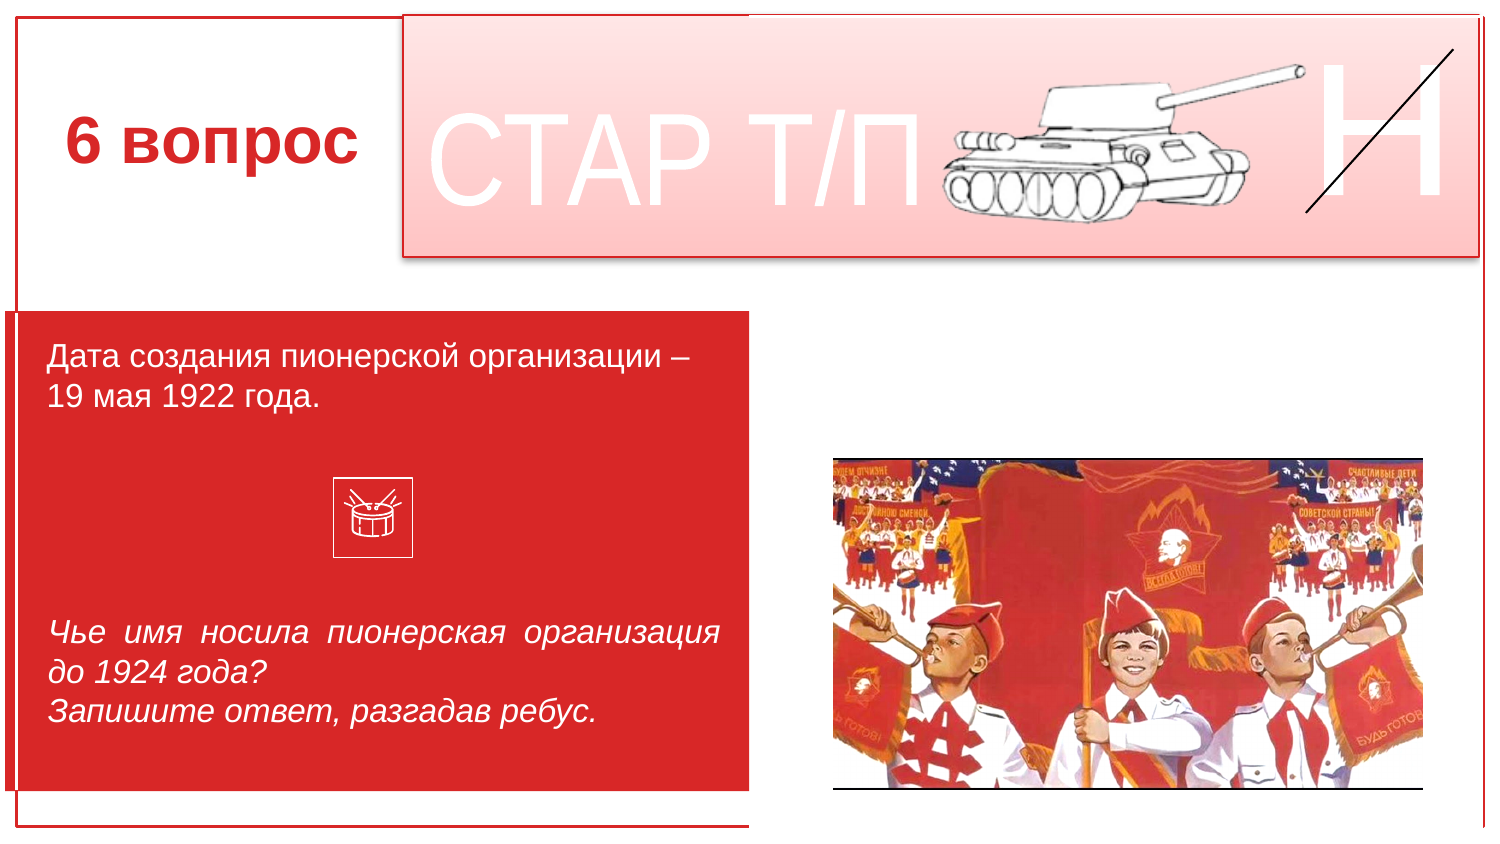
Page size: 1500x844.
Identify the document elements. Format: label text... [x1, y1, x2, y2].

picture [833, 458, 1423, 790]
text_box [5, 311, 743, 792]
text_box [403, 14, 749, 258]
picture [929, 51, 1318, 244]
text_box Дата создания пионерской организации – 19 мая 1922 года. [22, 326, 743, 422]
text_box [1305, 48, 1454, 214]
title 6 вопрос [50, 101, 503, 172]
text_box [749, 16, 1484, 827]
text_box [333, 477, 413, 558]
text_box Чье имя носила пионерская организация до 1924 года? Запишите ответ, разгадав ребус. [22, 602, 737, 767]
